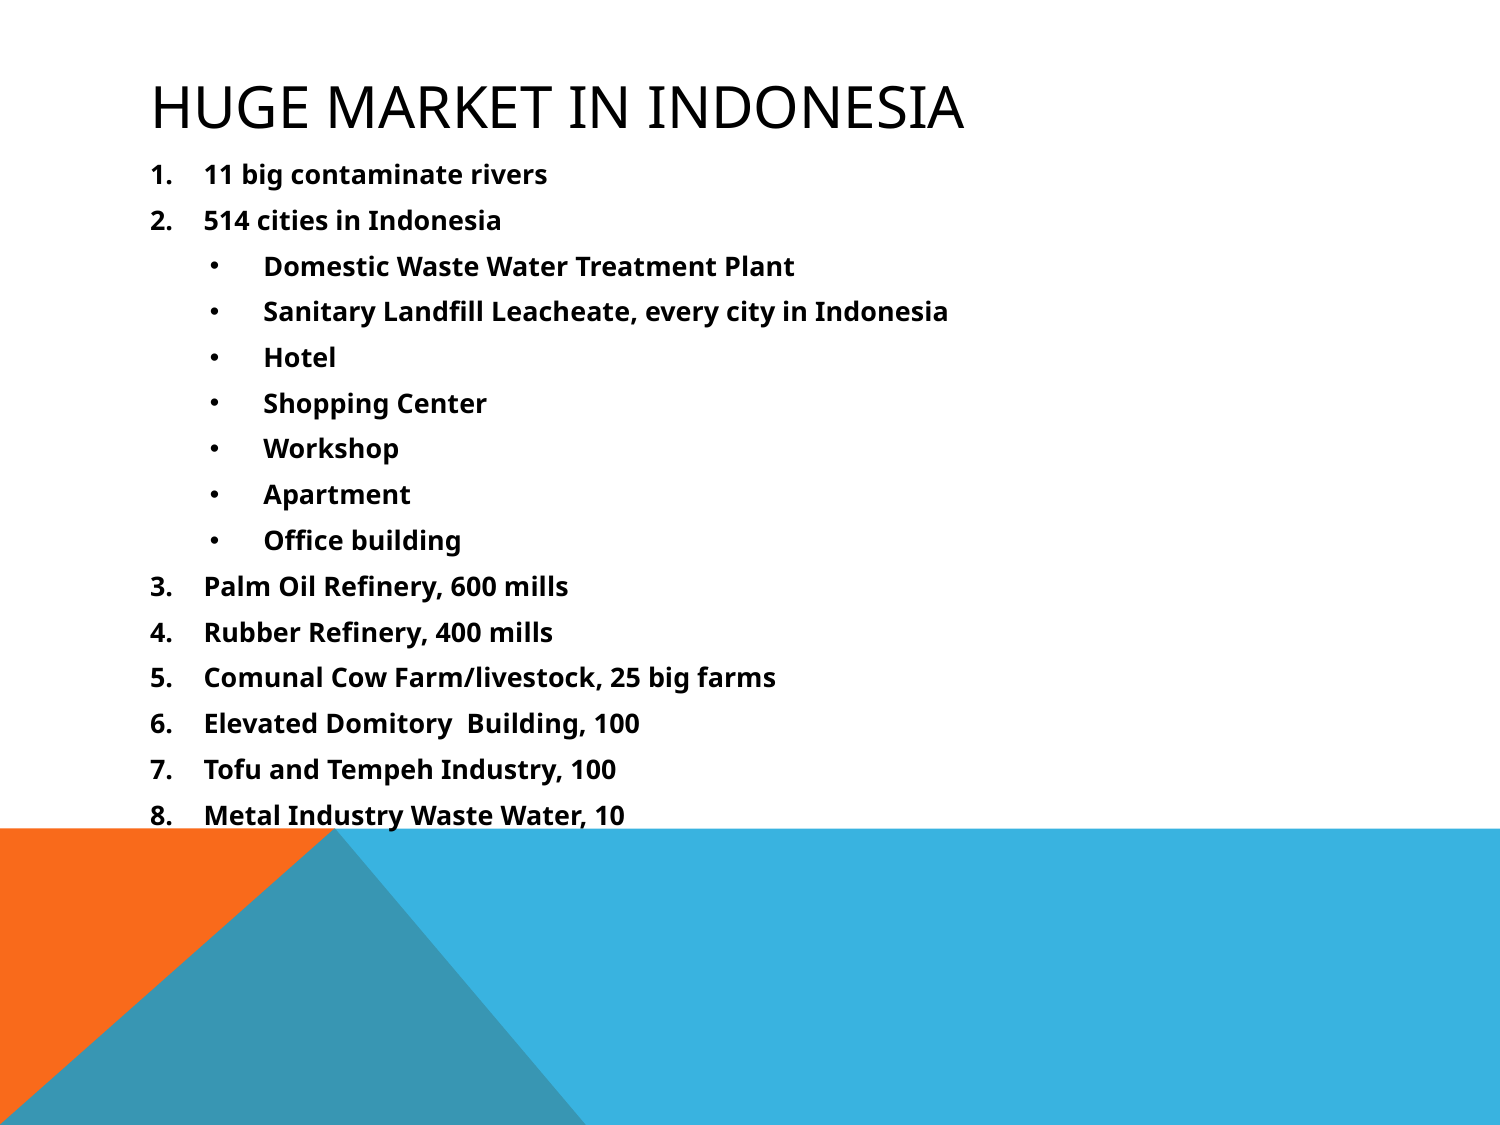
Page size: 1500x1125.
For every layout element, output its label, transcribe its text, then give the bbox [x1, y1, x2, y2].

list 11 big contaminate rivers 514 cities in Indonesia Domestic Waste Water Treatment Plant Sanitary Landfill Leacheate, every city in Indonesia Hotel Shopping Center Workshop Apartment Office building Palm Oil Refinery, 600 mills Rubber Refinery, 400 mills Comunal Cow Farm/livestock, 25 big farms Elevated Domitory Building, 100 Tofu and Tempeh Industry, 100 Metal Industry Waste Water, 10 [135, 149, 1369, 845]
title Huge market in indonesia [135, 60, 1369, 149]
